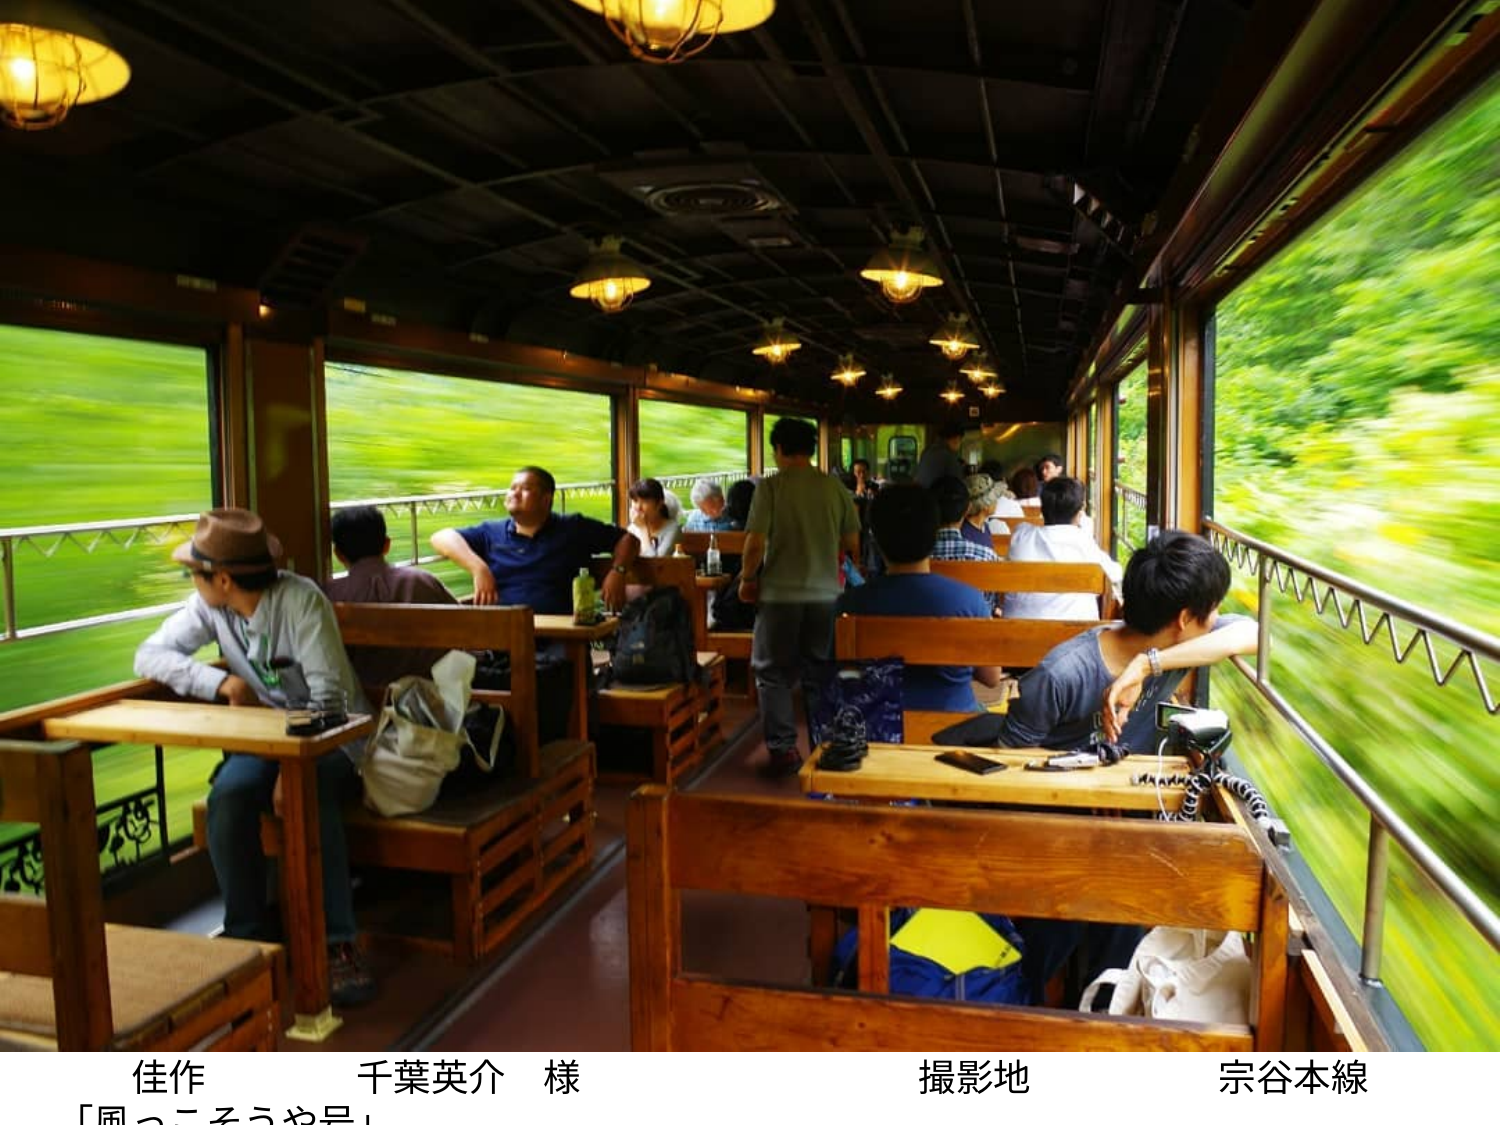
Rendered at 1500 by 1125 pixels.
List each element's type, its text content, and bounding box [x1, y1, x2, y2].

text_box 佳作 千葉英介 様 撮影地 宗谷本線「風っこそうや号」 [41, 1060, 1459, 1125]
picture [0, 0, 1500, 1052]
